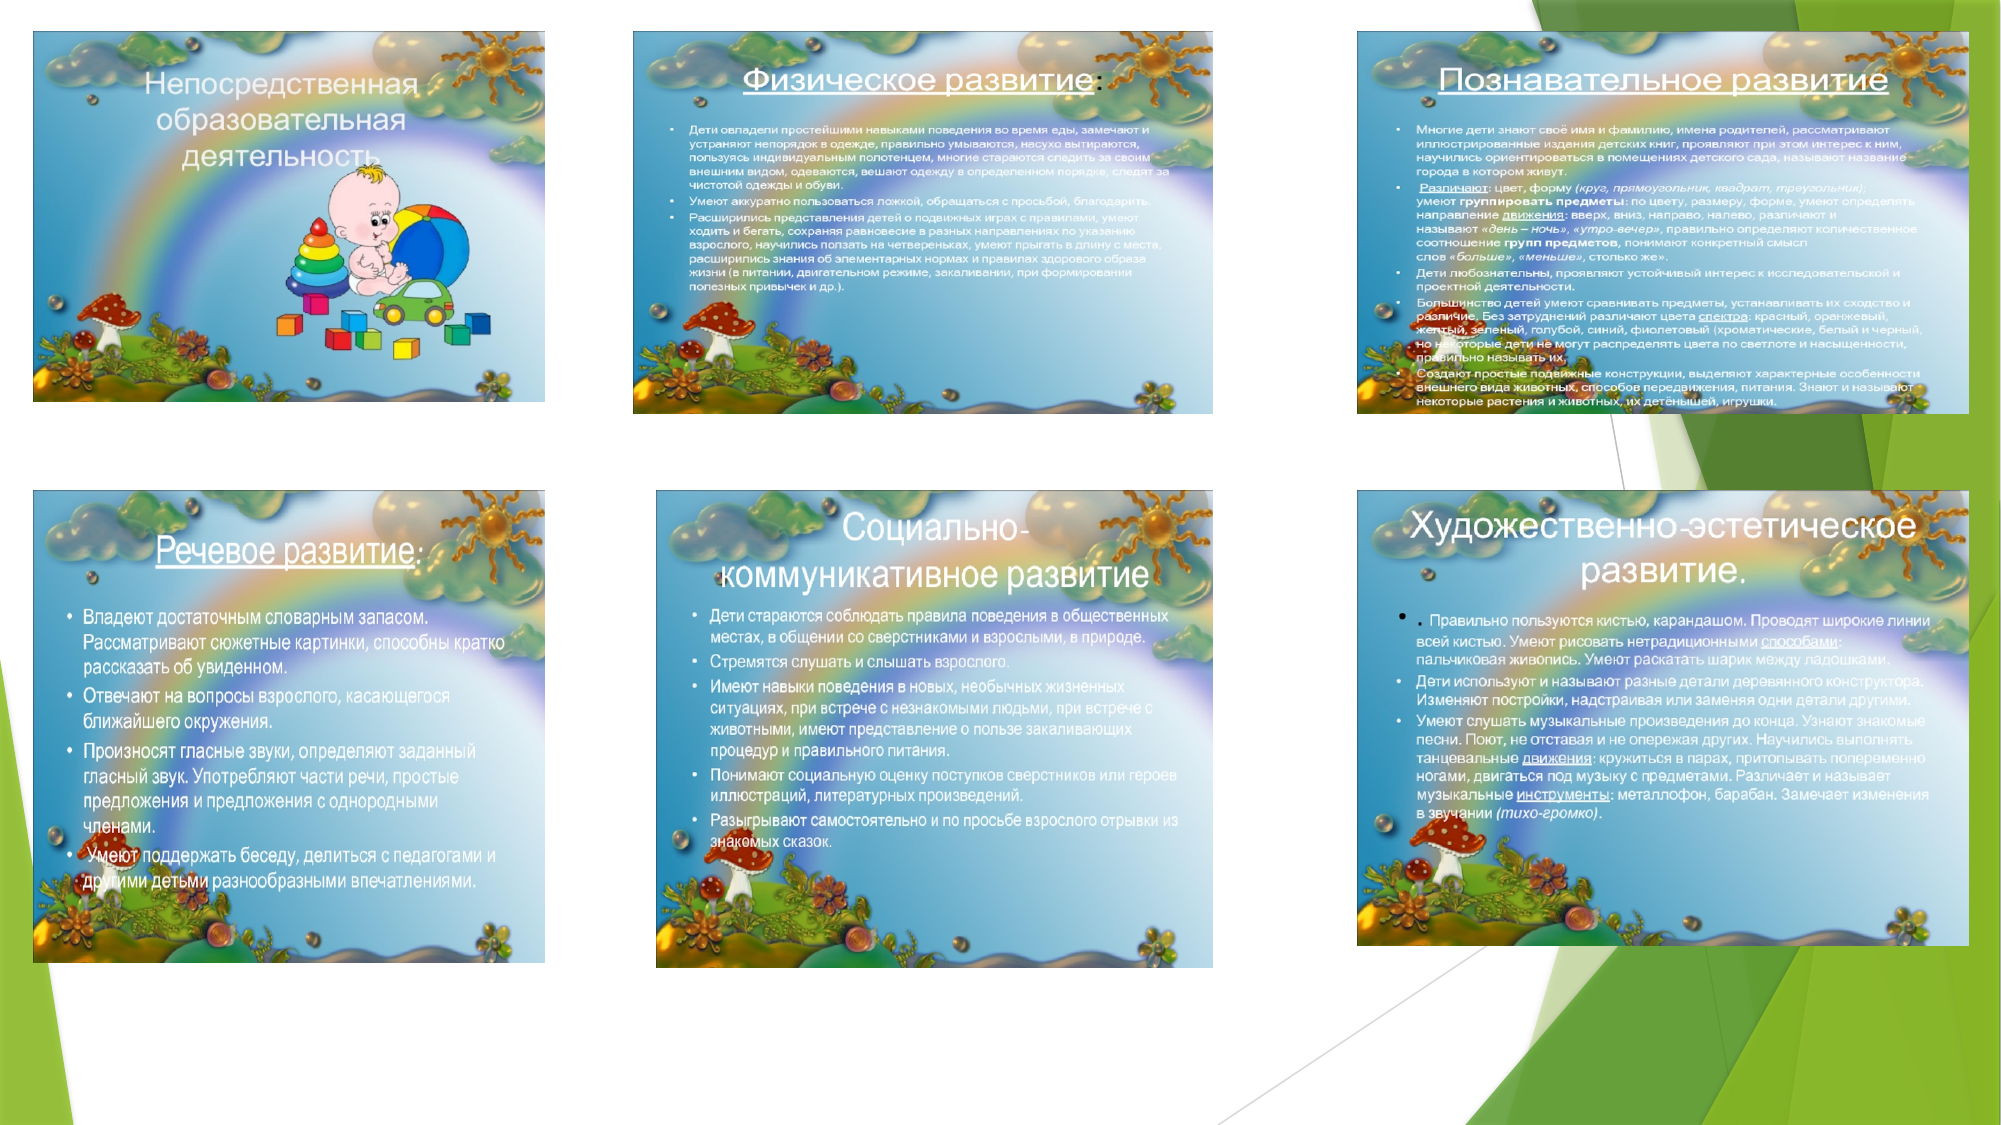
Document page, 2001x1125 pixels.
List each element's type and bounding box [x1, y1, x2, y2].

picture [633, 30, 1214, 414]
picture [33, 489, 546, 964]
picture [1356, 30, 1969, 414]
picture [655, 489, 1214, 969]
text_box [111, 157, 1891, 487]
picture [33, 30, 546, 403]
picture [1356, 489, 1969, 947]
